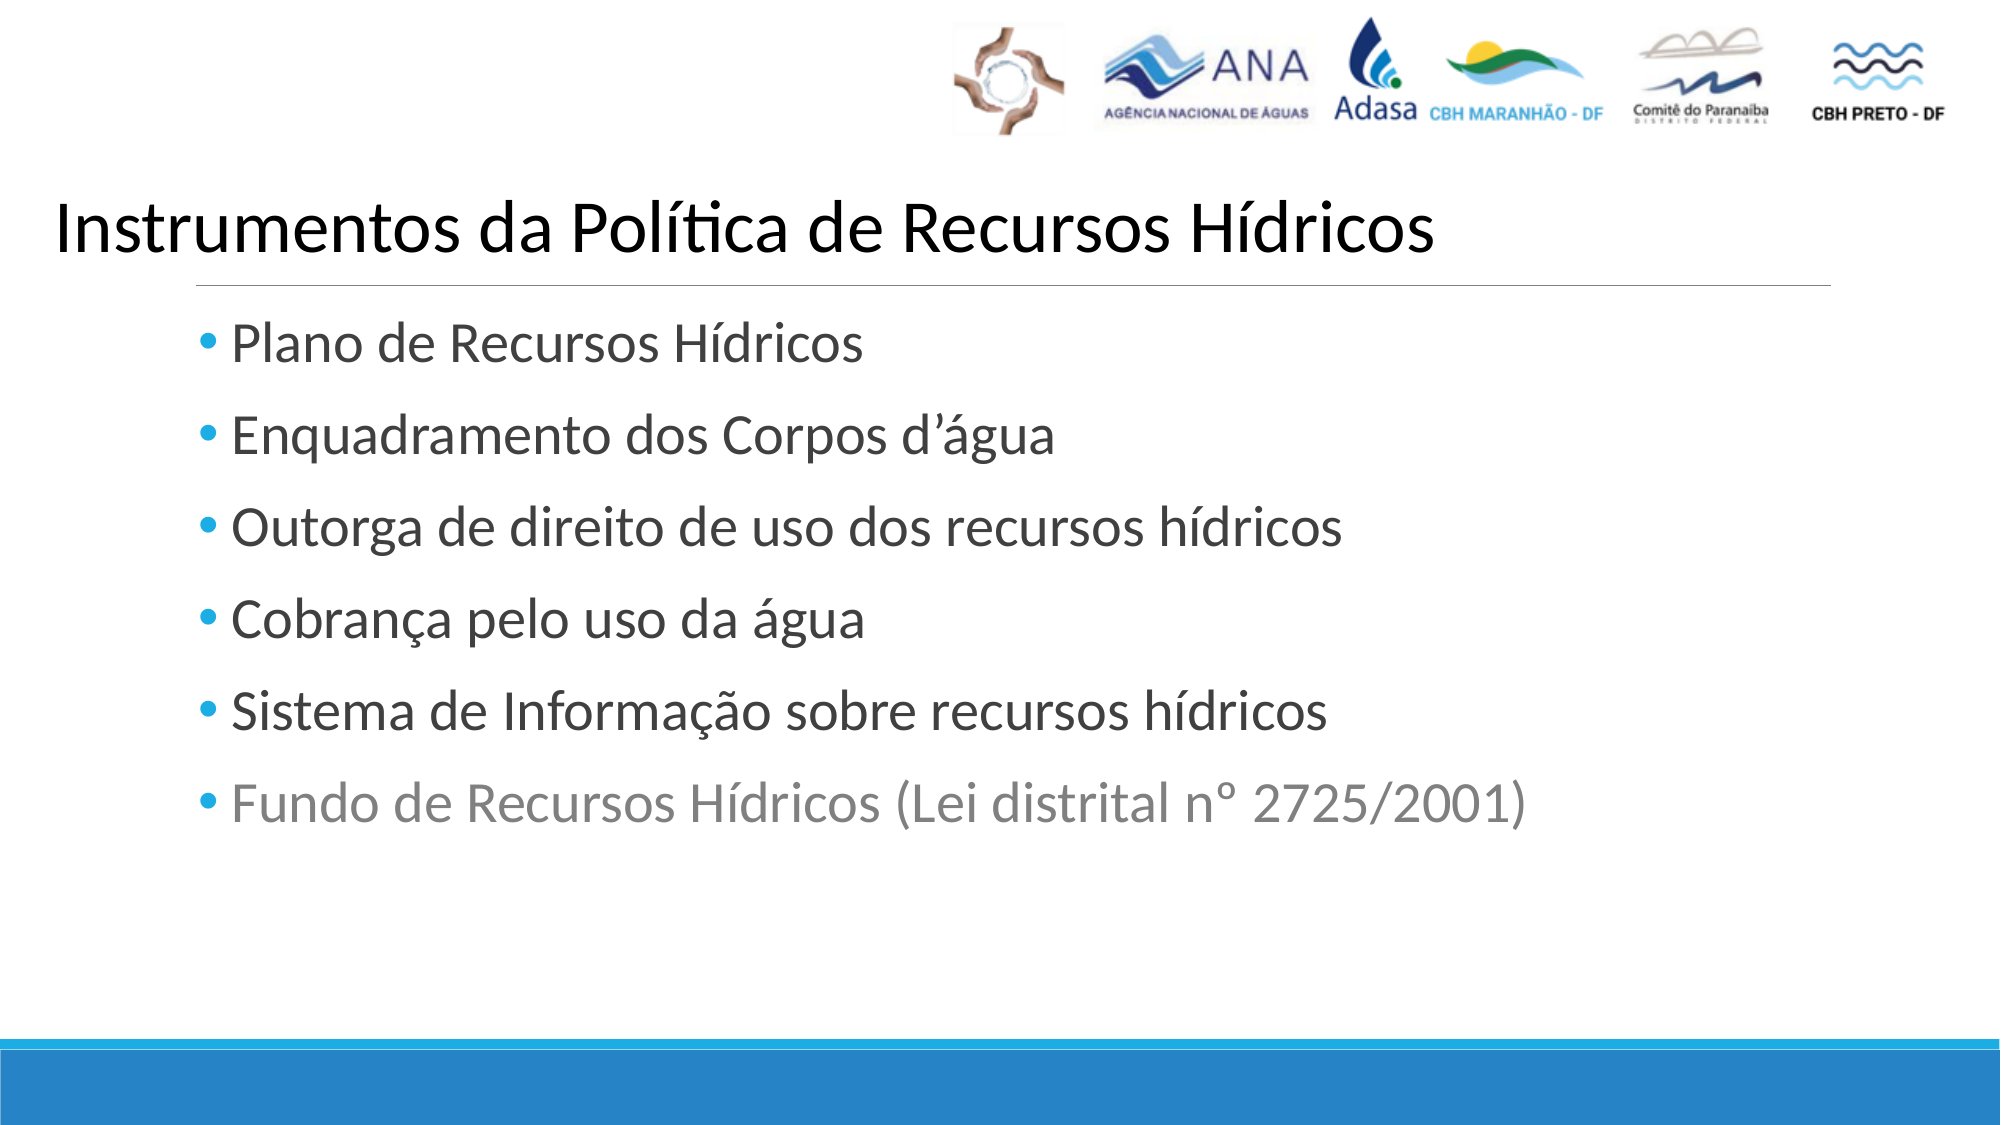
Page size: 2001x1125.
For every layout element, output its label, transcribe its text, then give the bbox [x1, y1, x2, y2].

list Plano de Recursos Hídricos Enquadramento dos Corpos d’água Outorga de direito de uso dos recursos hídricos Cobrança pelo uso da água Sistema de Informação sobre recursos hídricos Fundo de Recursos Hídricos (Lei distrital nº 2725/2001) [198, 304, 1849, 965]
picture [939, 0, 1961, 143]
text_box Instrumentos da Política de Recursos Hídricos [40, 170, 1506, 276]
